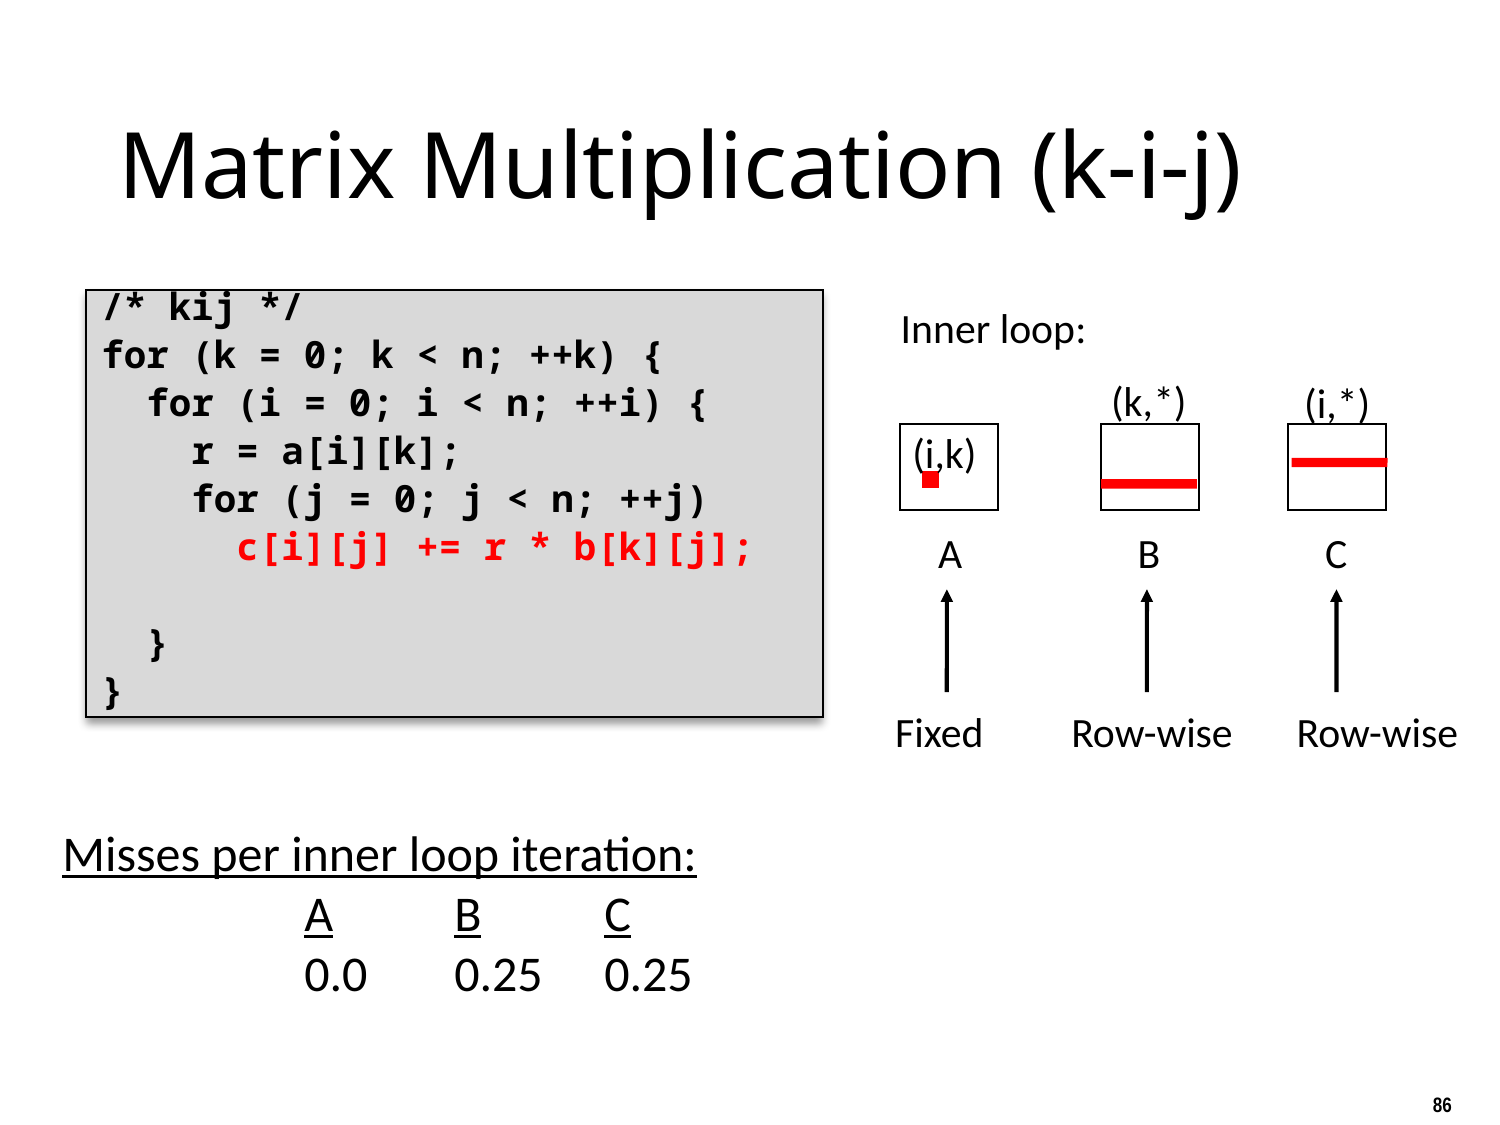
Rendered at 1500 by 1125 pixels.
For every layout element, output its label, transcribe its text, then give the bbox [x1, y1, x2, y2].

text_box [900, 424, 999, 510]
text_box [1288, 424, 1387, 510]
text_box Misses per inner loop iteration: A B C 0.0 0.25 0.25 [47, 814, 880, 1014]
text_box Row-wise [1056, 698, 1248, 763]
text_box (k,*) [1096, 367, 1202, 433]
text_box Inner loop: [885, 294, 1102, 360]
text_box A [923, 519, 978, 585]
text_box [940, 589, 954, 693]
text_box (i,*) [1289, 369, 1386, 435]
text_box C [1310, 519, 1363, 585]
text_box /* kij */ for (k = 0; k < n; ++k) { for (i = 0; i < n; ++i) { r = a[i][k]; for (j = 0; j < n; ++j) c[i][j] += r * b[k][j]; } } [86, 289, 824, 718]
text_box Fixed [855, 698, 1024, 763]
text_box [1330, 589, 1343, 693]
title Matrix Multiplication (k-i-j) [103, 59, 1397, 278]
text_box (i,k) [897, 419, 992, 485]
text_box [1100, 433, 1199, 510]
text_box [1140, 589, 1154, 693]
text_box Row-wise [1281, 698, 1474, 763]
text_box B [1122, 519, 1176, 585]
